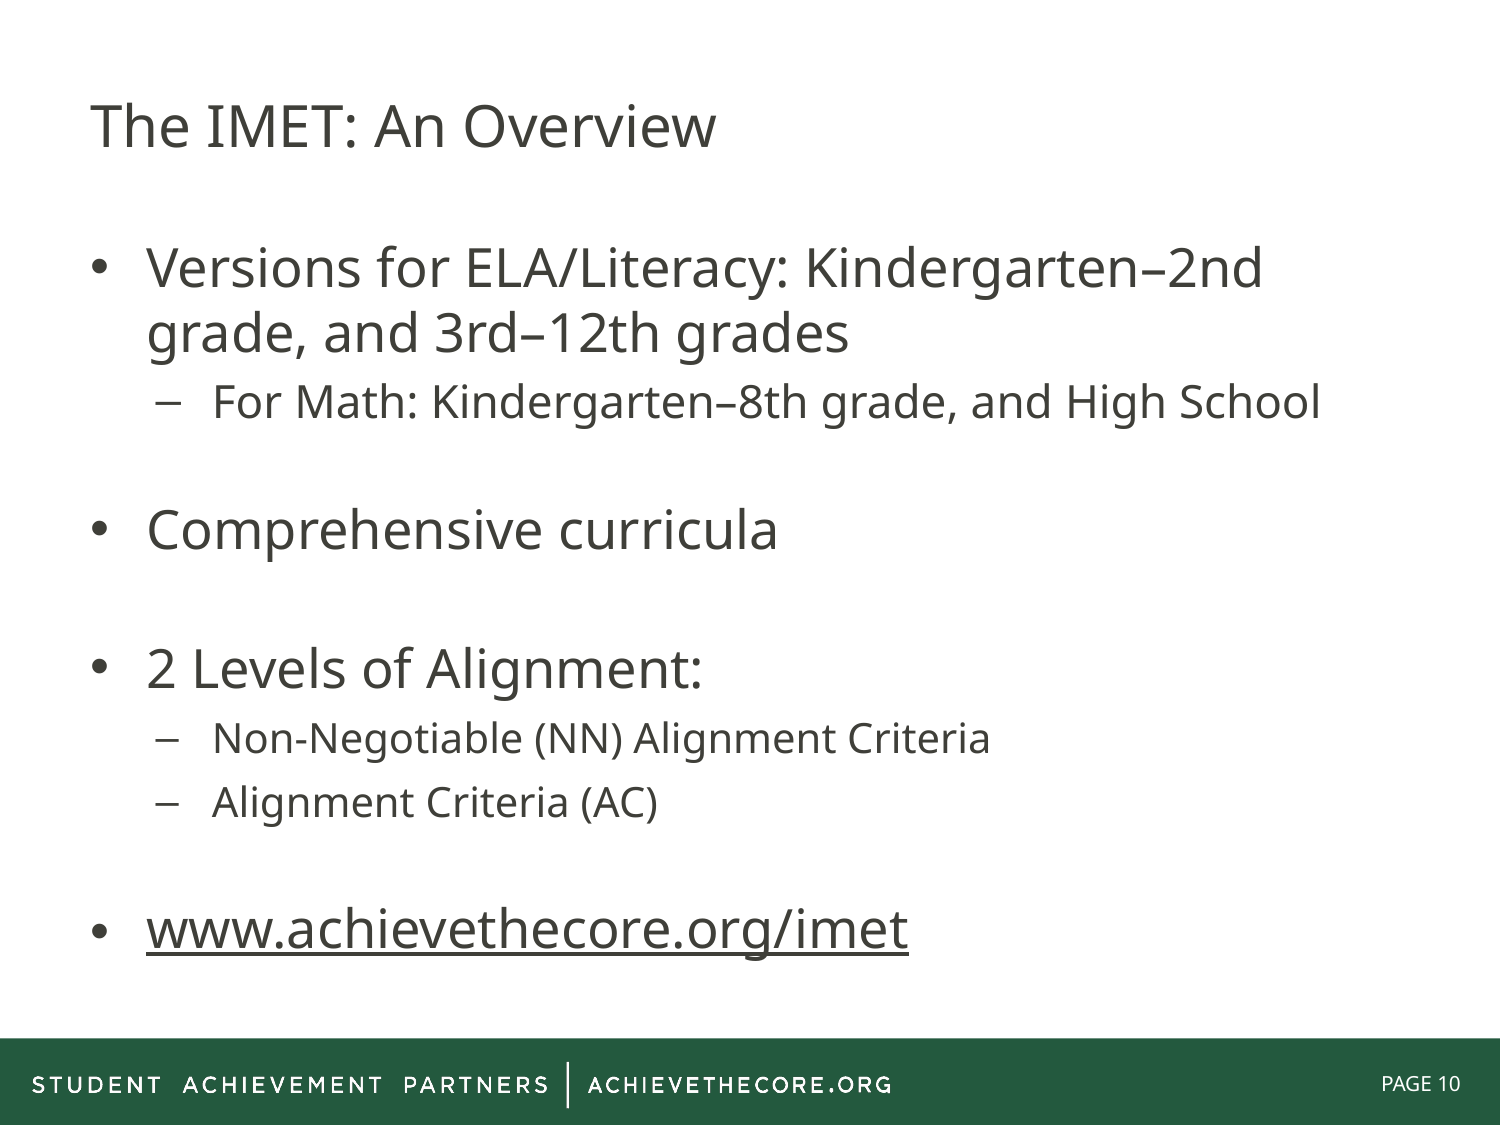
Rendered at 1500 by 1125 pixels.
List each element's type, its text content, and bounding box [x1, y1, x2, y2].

text_box The IMET: An Overview [74, 30, 1425, 219]
list Versions for ELA/Literacy: Kindergarten–2nd grade, and 3rd–12th grades For Math: Kindergarten–8th grade, and High School Comprehensive curricula 2 Levels of Alignment: Non-Negotiable (NN) Alignment Criteria Alignment Criteria (AC) www.achievethecore.org/imet [75, 219, 1425, 1011]
picture [12, 1055, 911, 1112]
